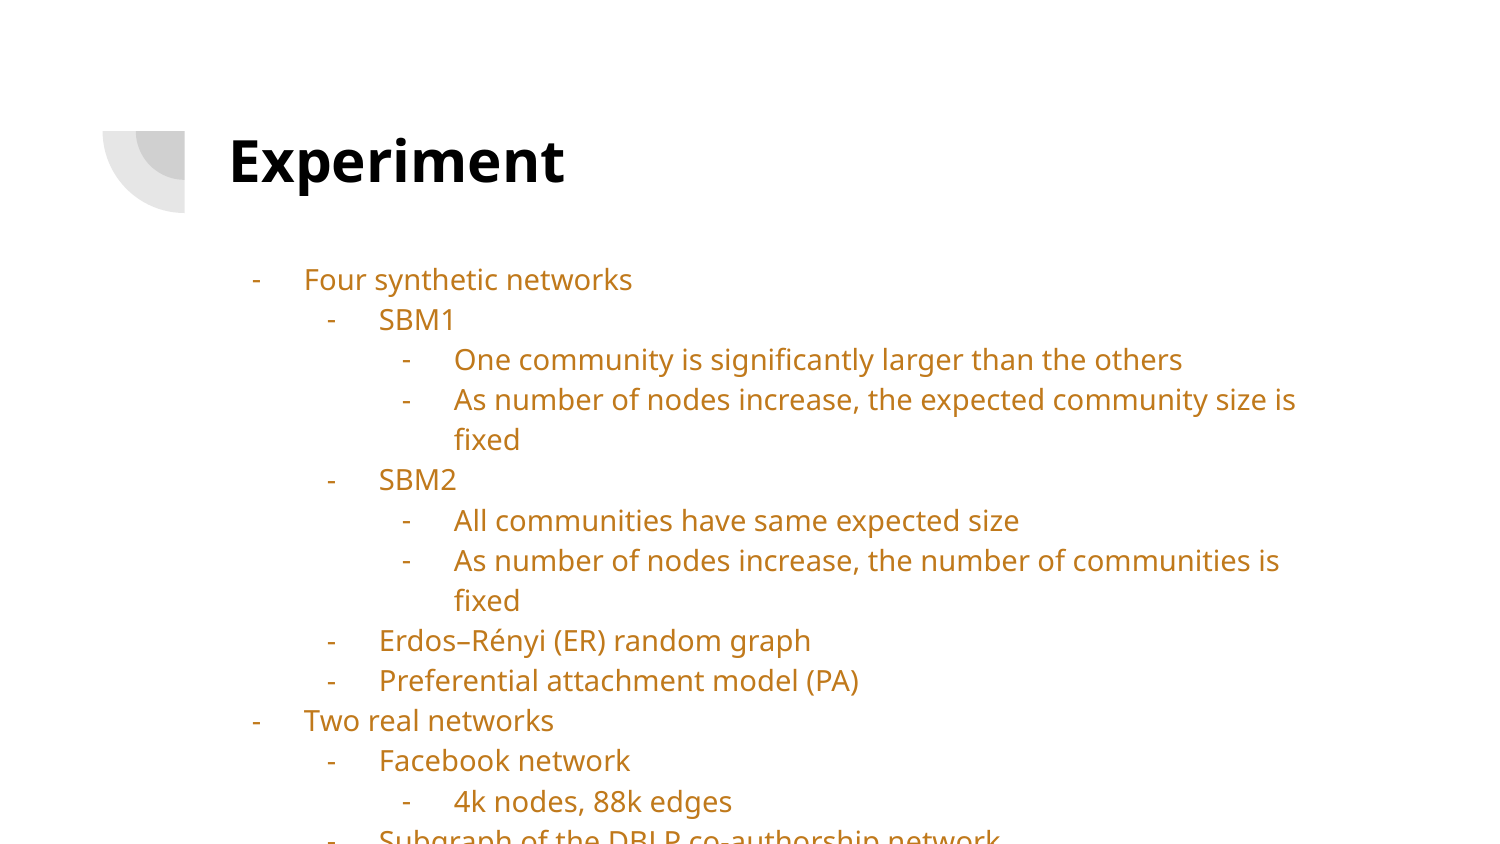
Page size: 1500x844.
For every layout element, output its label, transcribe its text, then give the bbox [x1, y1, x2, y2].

list Four synthetic networks SBM1 One community is significantly larger than the others As number of nodes increase, the expected community size is fixed SBM2 All communities have same expected size As number of nodes increase, the number of communities is fixed Erdos–Rényi (ER) random graph Preferential attachment model (PA) Two real networks Facebook network 4k nodes, 88k edges Subgraph of the DBLP co-authorship network 54k nodes, 361k edges [213, 240, 1368, 658]
title Experiment [213, 98, 1368, 240]
